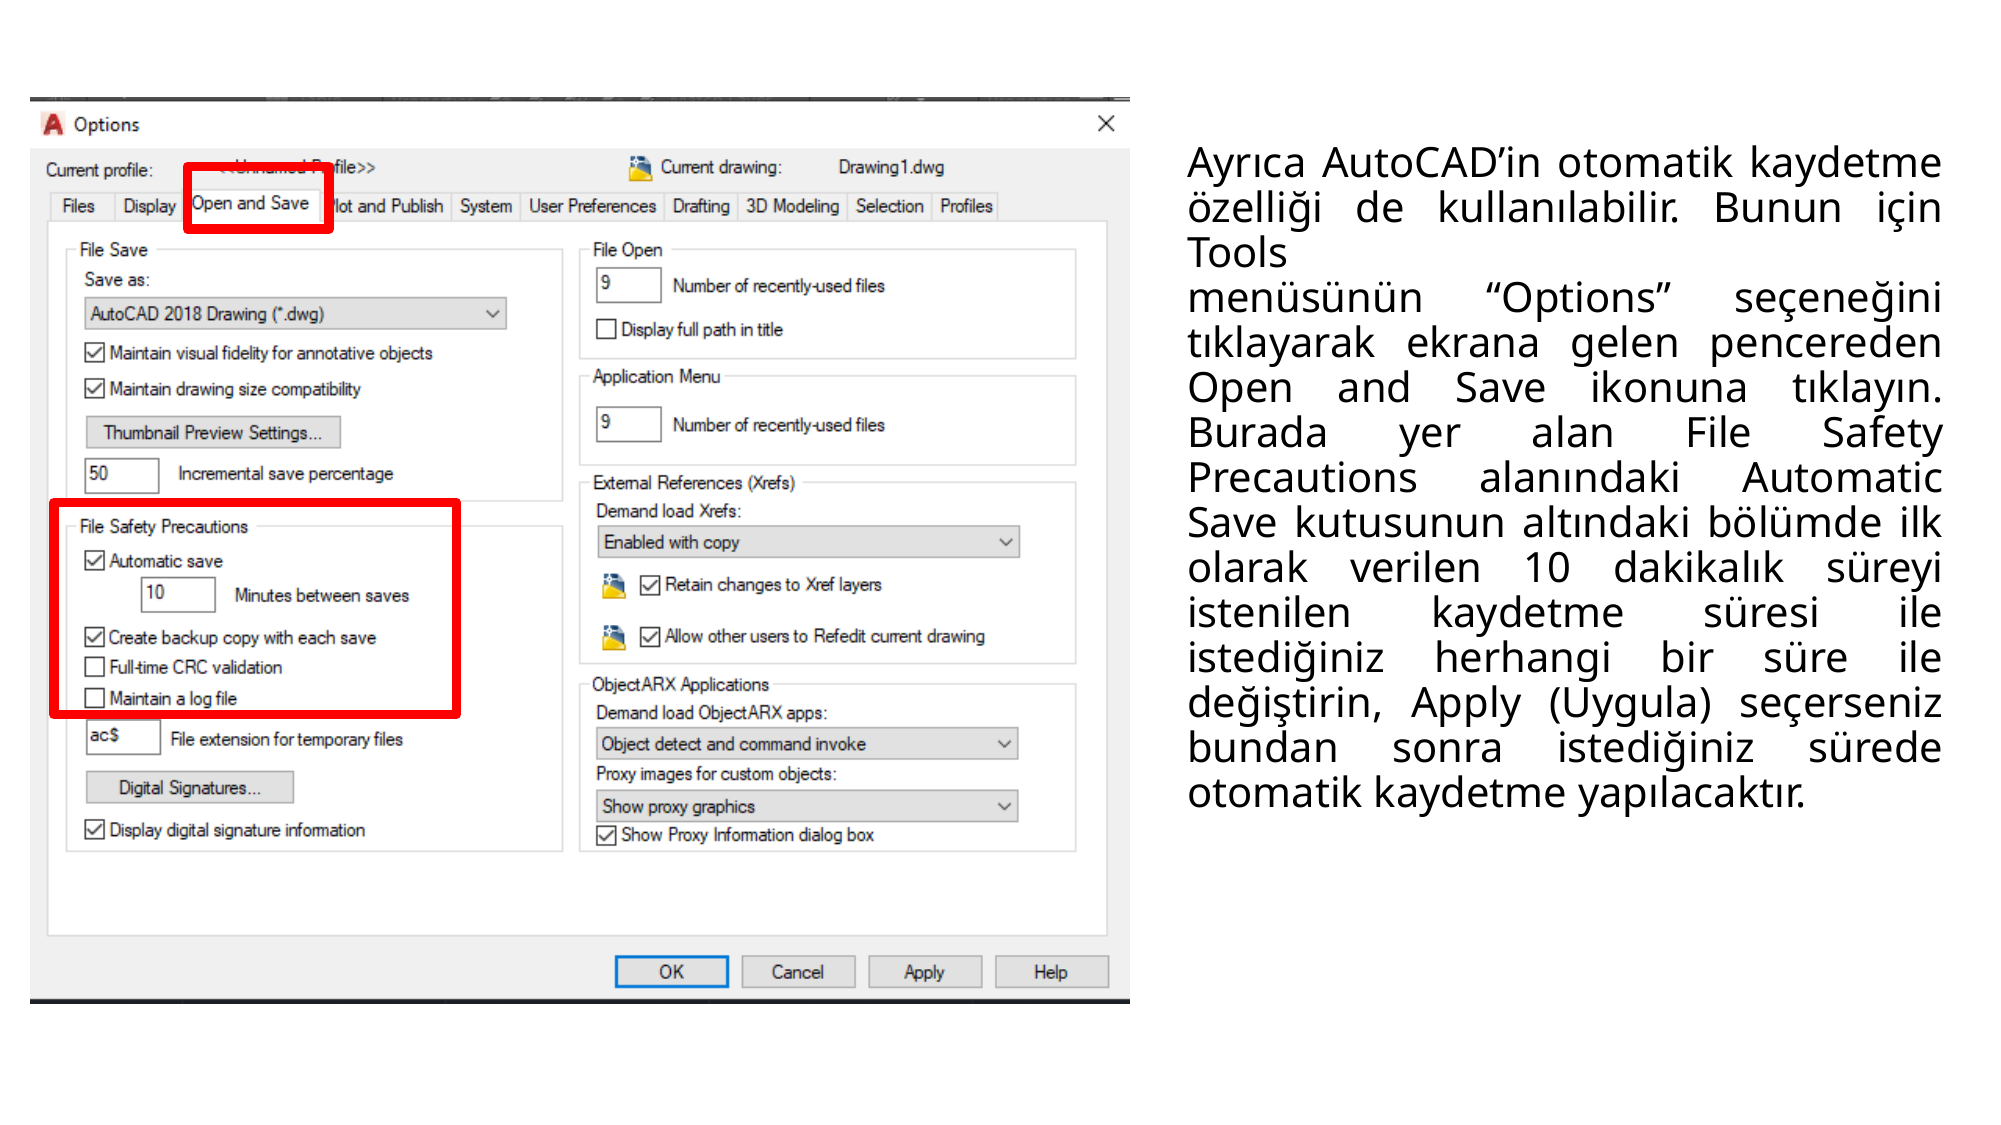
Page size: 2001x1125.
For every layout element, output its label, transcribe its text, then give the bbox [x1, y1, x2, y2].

title Ayrıca AutoCAD’in otomatik kaydetme özelliği de kullanılabilir. Bunun için Tools menüsünün “Options” seçeneğini tıklayarak ekrana gelen pencereden Open and Save ikonuna tıklayın. Burada yer alan File Safety Precautions alanındaki Automatic Save kutusunun altındaki bölümde ilk olarak verilen 10 dakikalık süreyi istenilen kaydetme süresi ile istediğiniz herhangi bir süre ile değiştirin, Apply (Uygula) seçerseniz bundan sonra istediğiniz sürede otomatik kaydetme yapılacaktır. [1172, 369, 1959, 588]
picture [30, 96, 1130, 1004]
